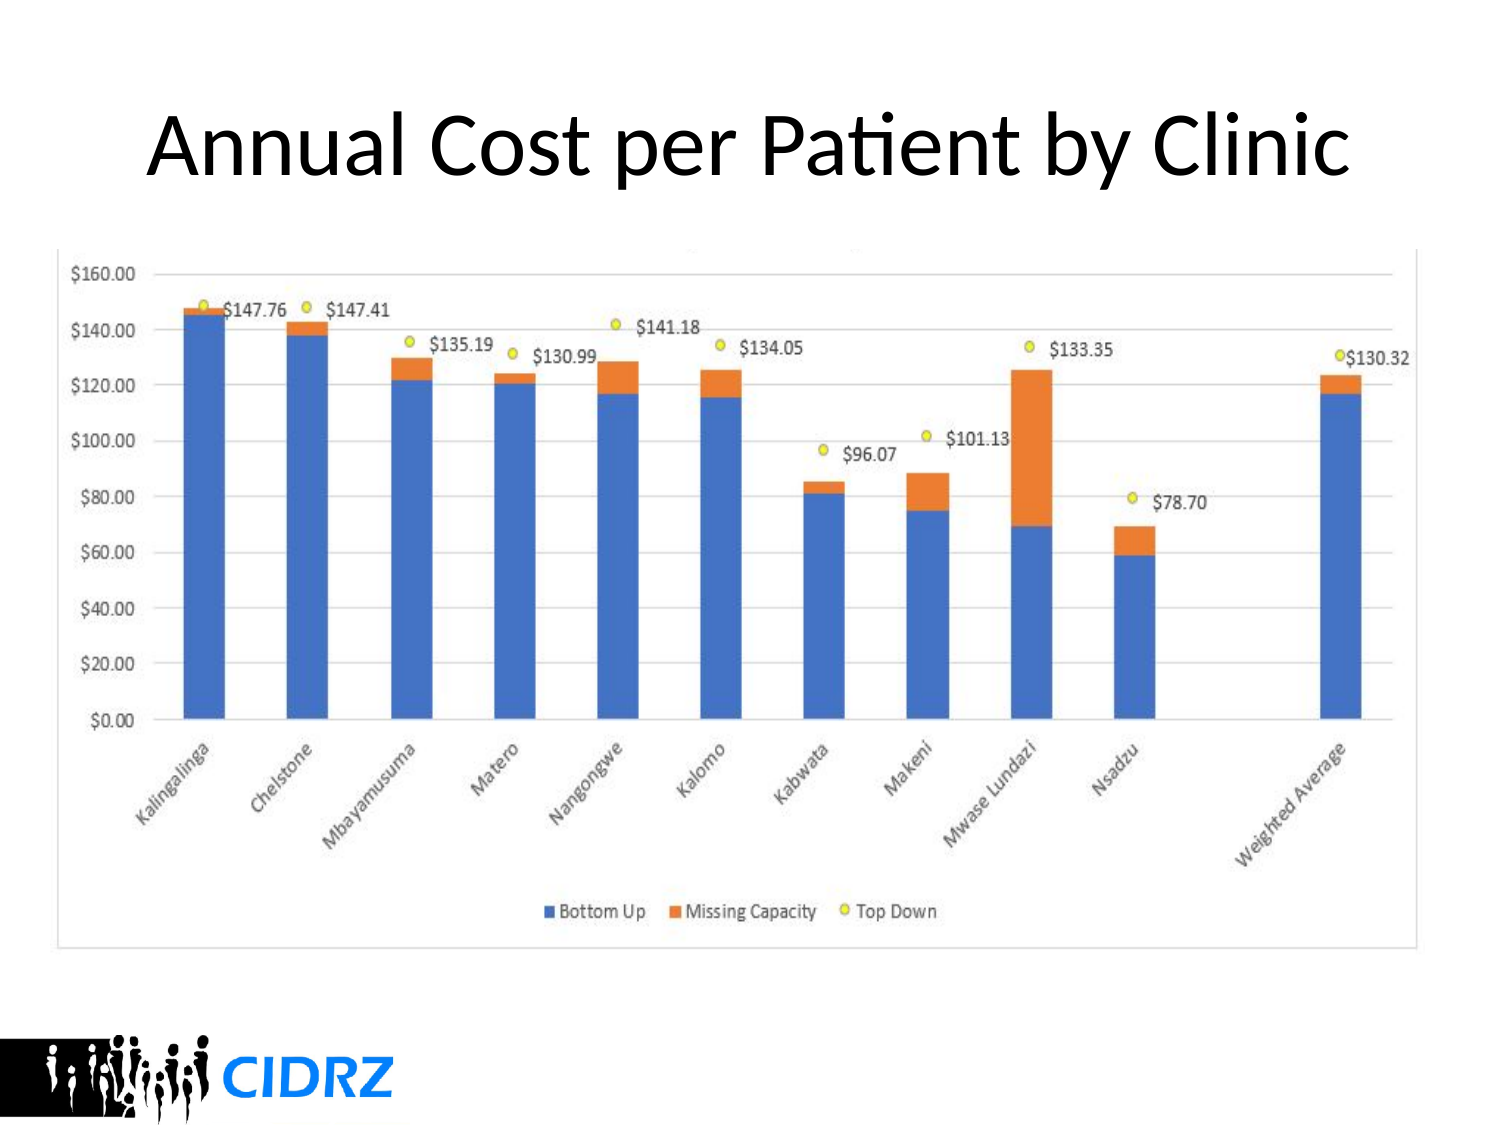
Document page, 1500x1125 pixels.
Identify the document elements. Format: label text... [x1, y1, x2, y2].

picture [0, 1035, 410, 1125]
title Annual Cost per Patient by Clinic [75, 45, 1425, 233]
picture [49, 249, 1426, 963]
